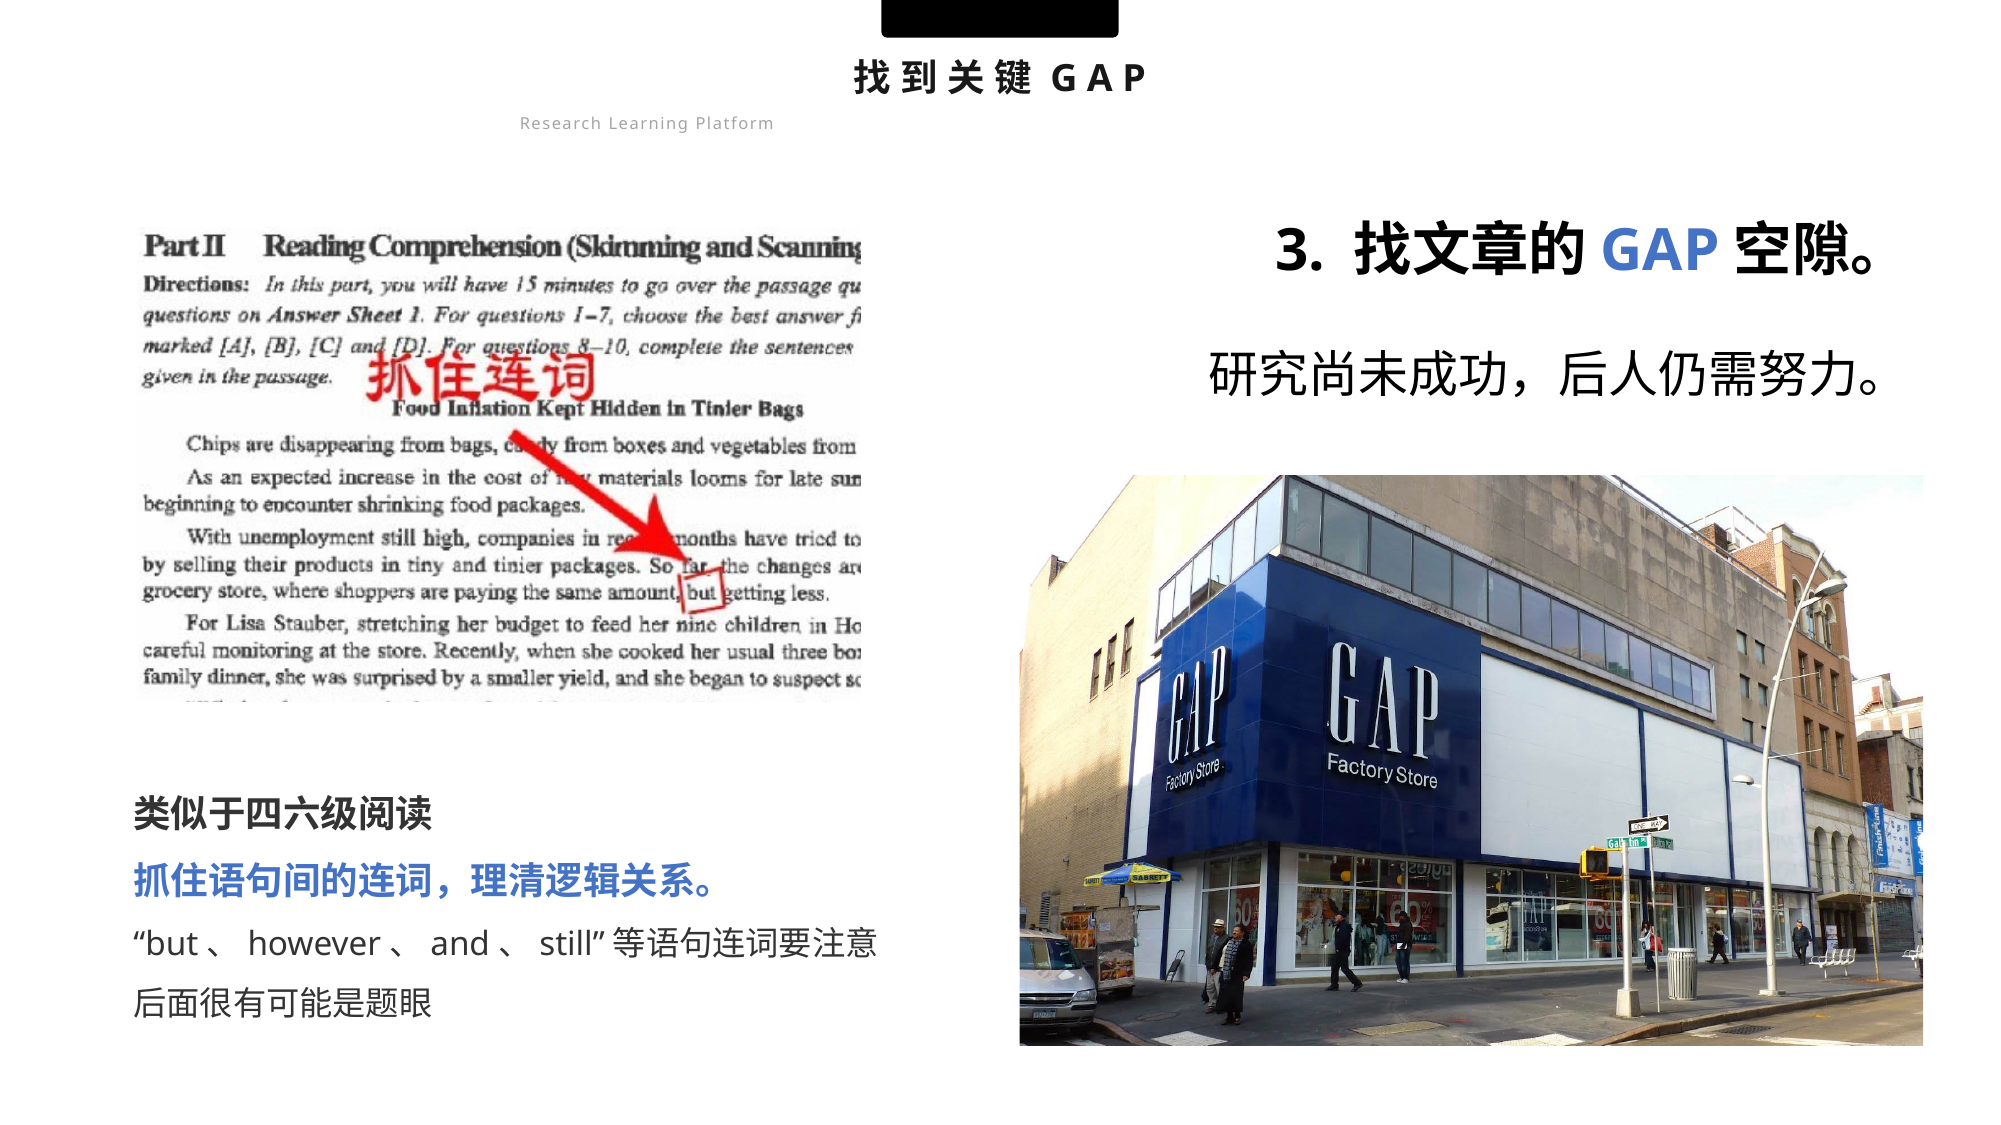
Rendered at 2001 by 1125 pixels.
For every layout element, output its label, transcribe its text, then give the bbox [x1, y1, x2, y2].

picture [1019, 474, 1924, 1046]
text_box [504, 0, 1495, 138]
text_box 3. 找文章的GAP空隙。 研究尚未成功，后人仍需努力。 [345, 169, 1924, 410]
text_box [118, 227, 928, 1032]
